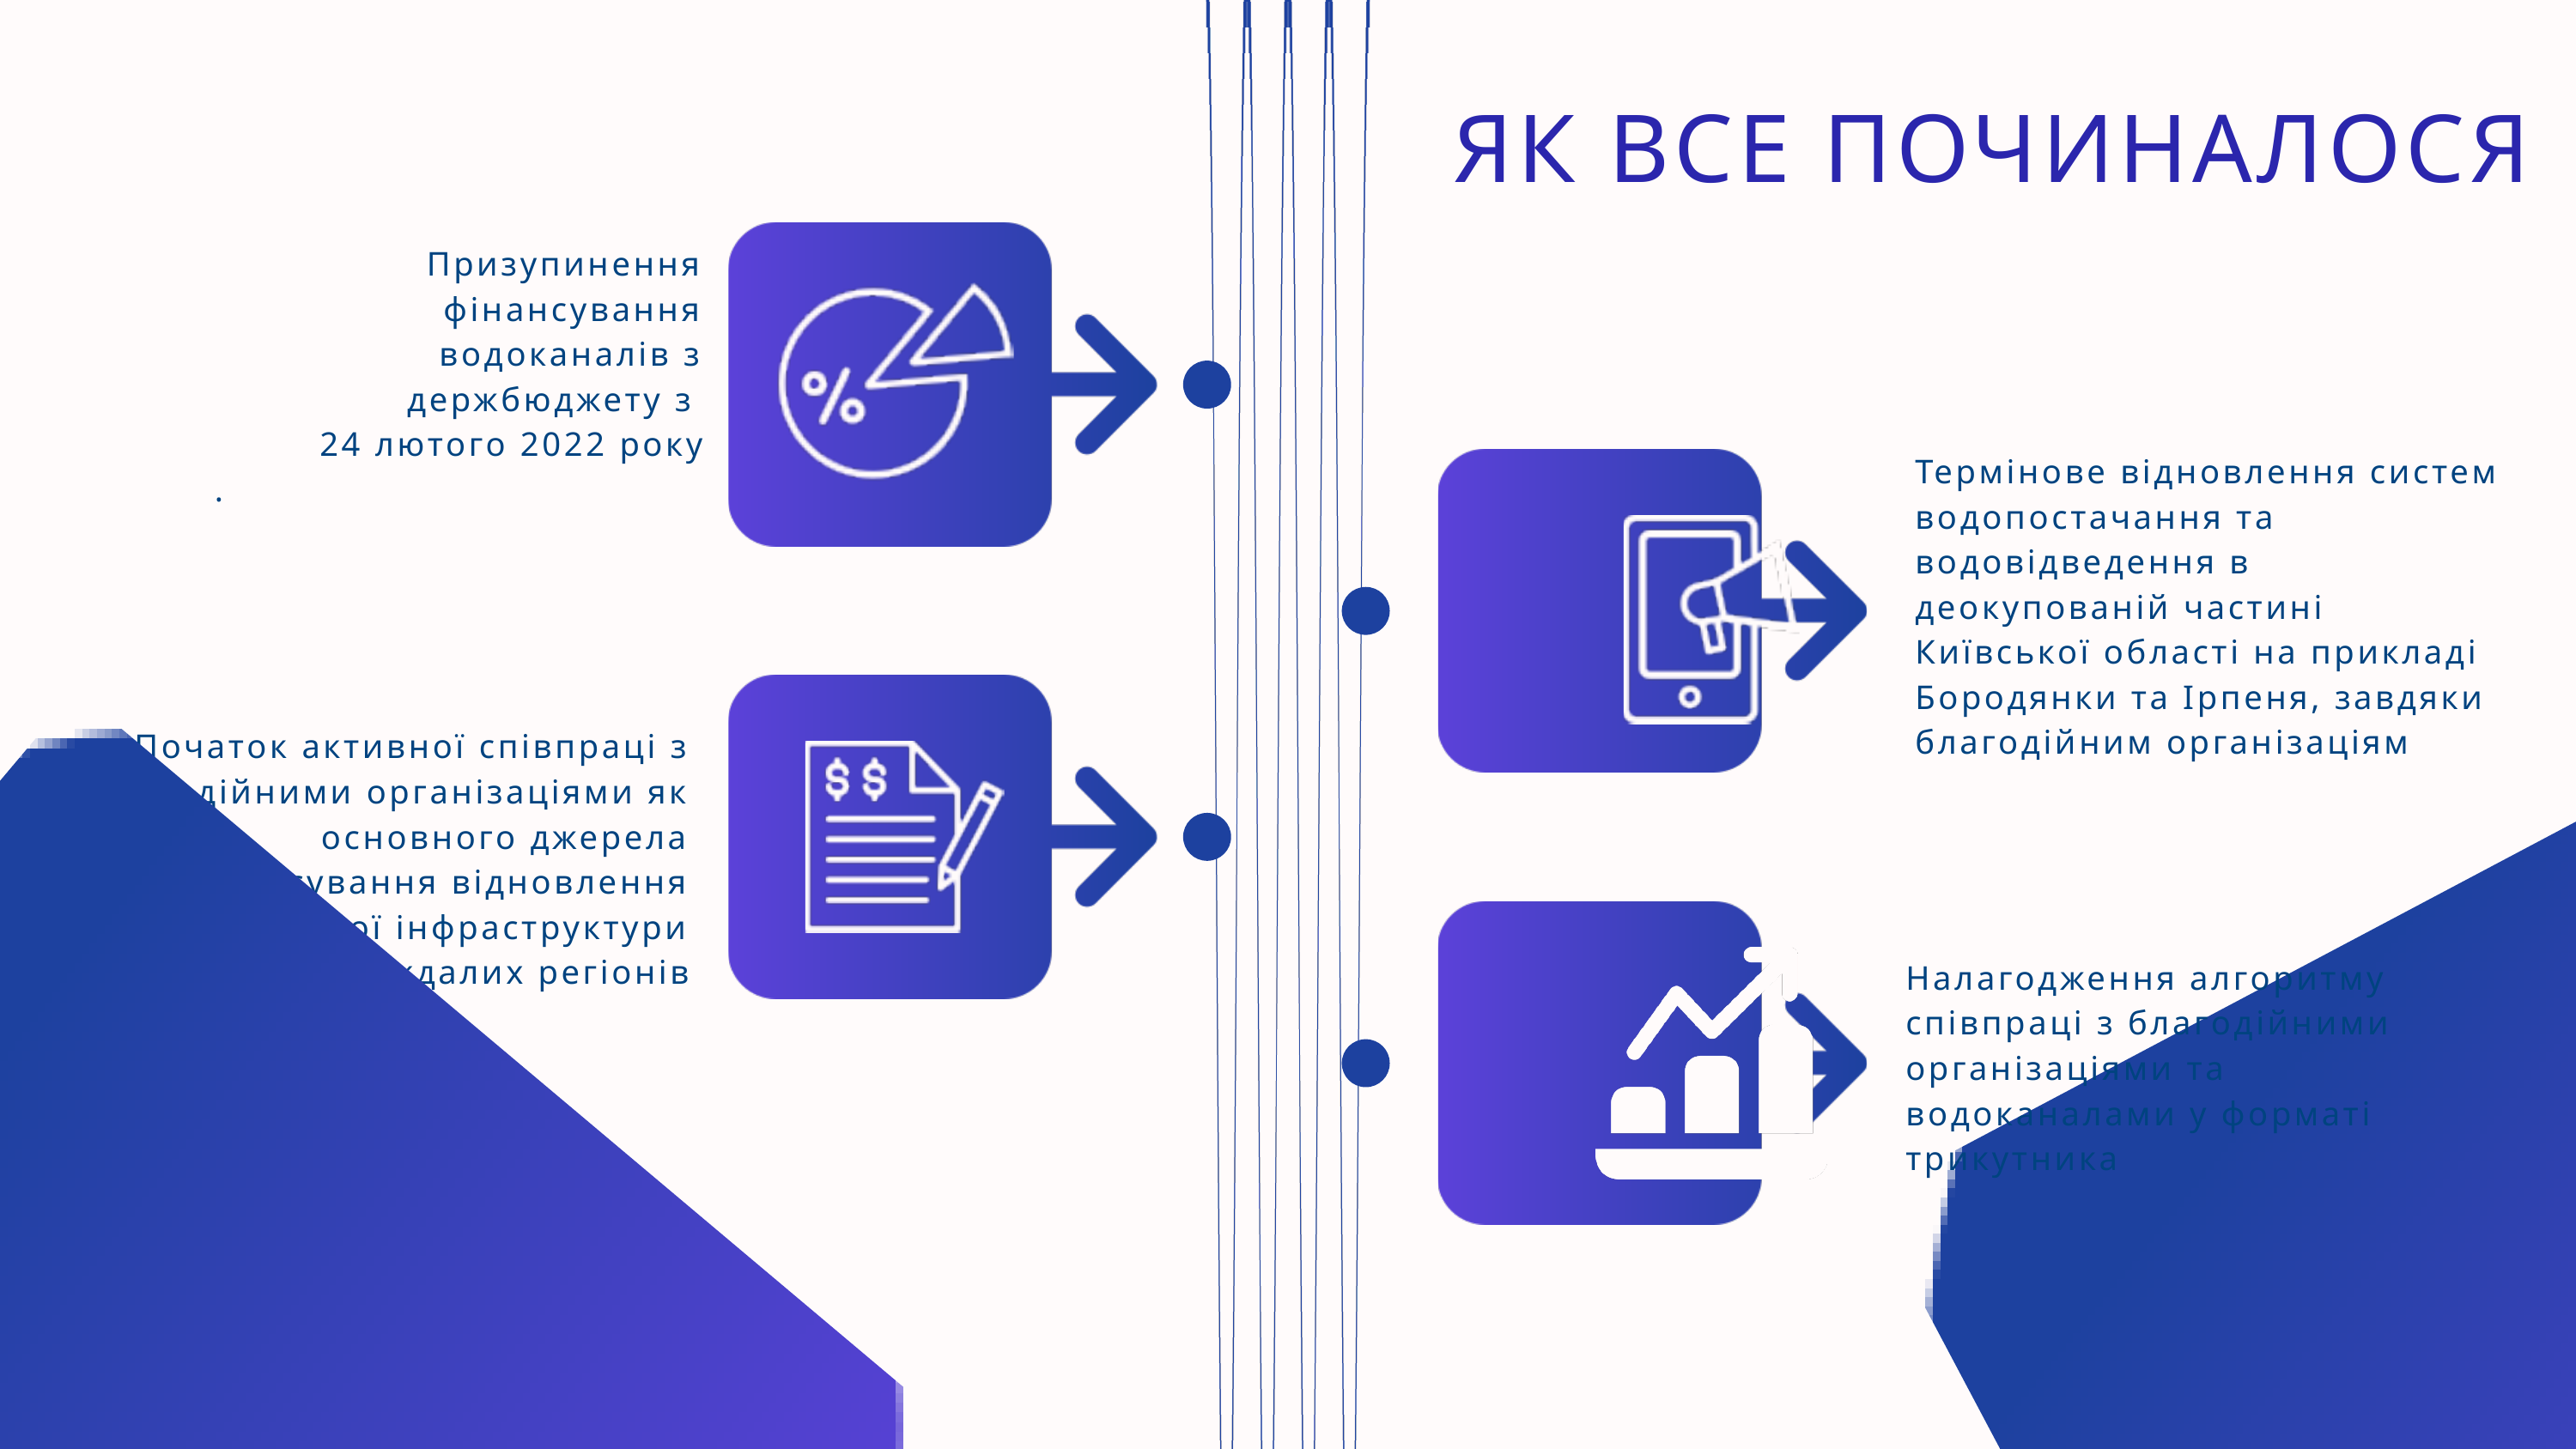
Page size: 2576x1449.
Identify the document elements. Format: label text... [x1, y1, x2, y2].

text_box [1437, 901, 1868, 1225]
text_box [728, 675, 1157, 999]
text_box ЯК ВСЕ ПОЧИНАЛОСЯ [1408, 106, 2576, 201]
text_box Термінове відновлення систем водопостачання та водовідведення в деокупованій частині Київської області на прикладі Бородянки та Ірпеня, завдяки благодійним організаціям [1915, 445, 2504, 806]
text_box [776, 282, 1014, 487]
text_box [805, 741, 1005, 933]
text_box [1182, 360, 1232, 409]
text_box Призупинення фінансування водоканалів з держбюджету з 24 лютого 2022 року . [215, 237, 703, 508]
text_box [1206, 0, 1370, 1449]
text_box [1341, 1039, 1390, 1088]
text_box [1341, 586, 1390, 635]
text_box Налагодження алгоритму співпраці з благодійними організаціями та водоканалами у форматі трикутника [1905, 951, 2394, 1178]
text_box Початок активної співпраці з благодійними організаціями як основного джерела фінансування відновлення критичної інфраструктури постраждалих регіонів [112, 719, 690, 991]
text_box [728, 222, 1157, 547]
text_box [1437, 449, 1868, 773]
text_box [1868, 822, 2576, 1449]
text_box [1595, 947, 1827, 1179]
text_box [0, 690, 977, 1449]
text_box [1182, 812, 1232, 862]
text_box [1623, 515, 1800, 724]
